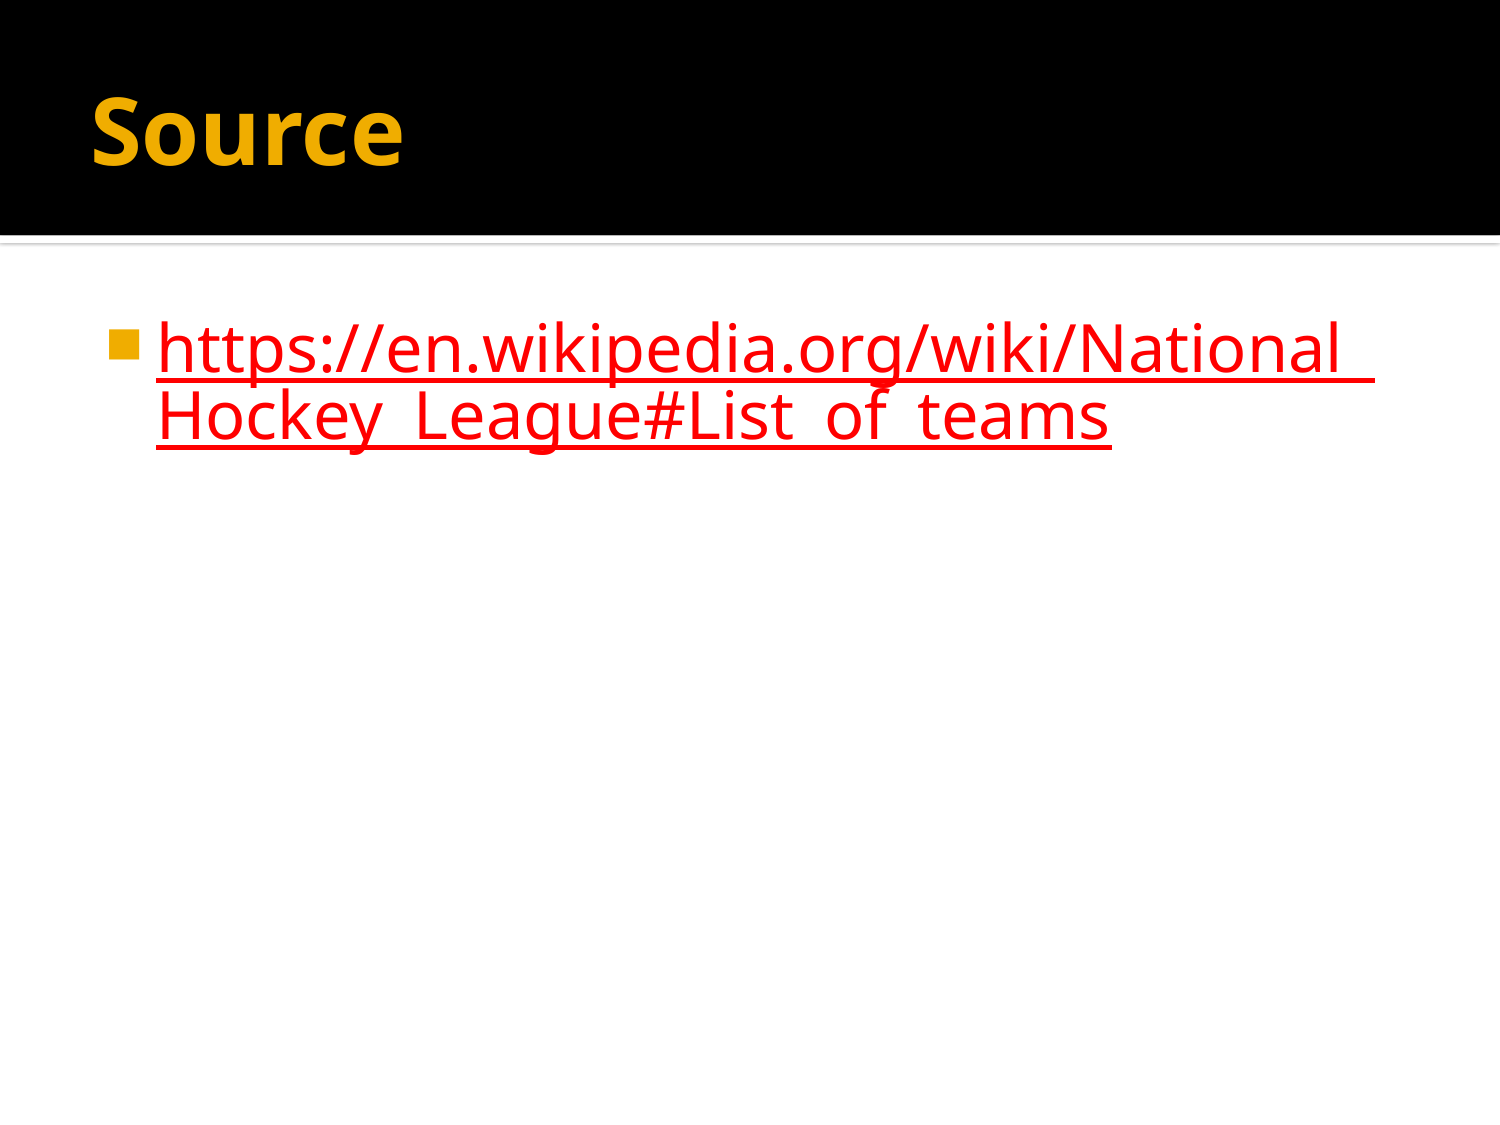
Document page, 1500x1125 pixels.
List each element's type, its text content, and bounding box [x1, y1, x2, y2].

list https://en.wikipedia.org/wiki/National_Hockey_League#List_of_teams [75, 291, 1425, 1050]
title Source [75, 25, 1425, 231]
